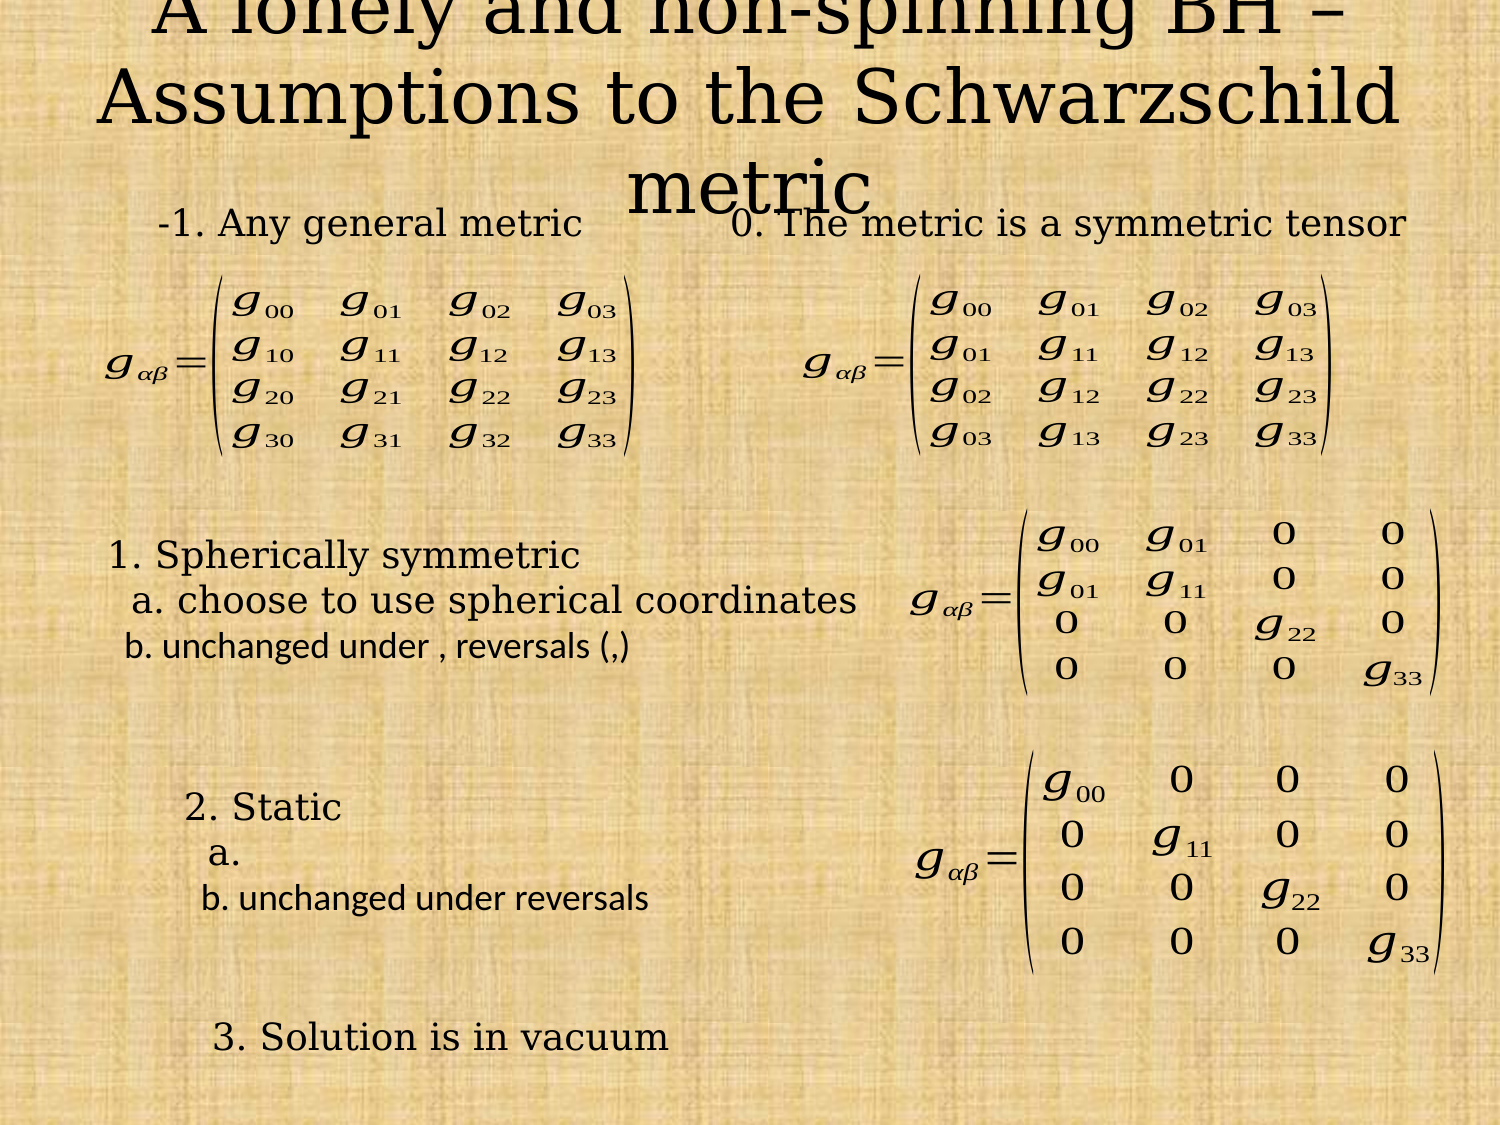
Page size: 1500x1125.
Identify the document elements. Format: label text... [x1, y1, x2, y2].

picture [0, 0, 1500, 1125]
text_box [103, 190, 638, 461]
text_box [768, 190, 1369, 460]
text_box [76, 747, 1450, 979]
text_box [53, 506, 1444, 700]
title A lonely and non-spinning BH – Assumptions to the Schwarzschild metric [75, 0, 1425, 188]
